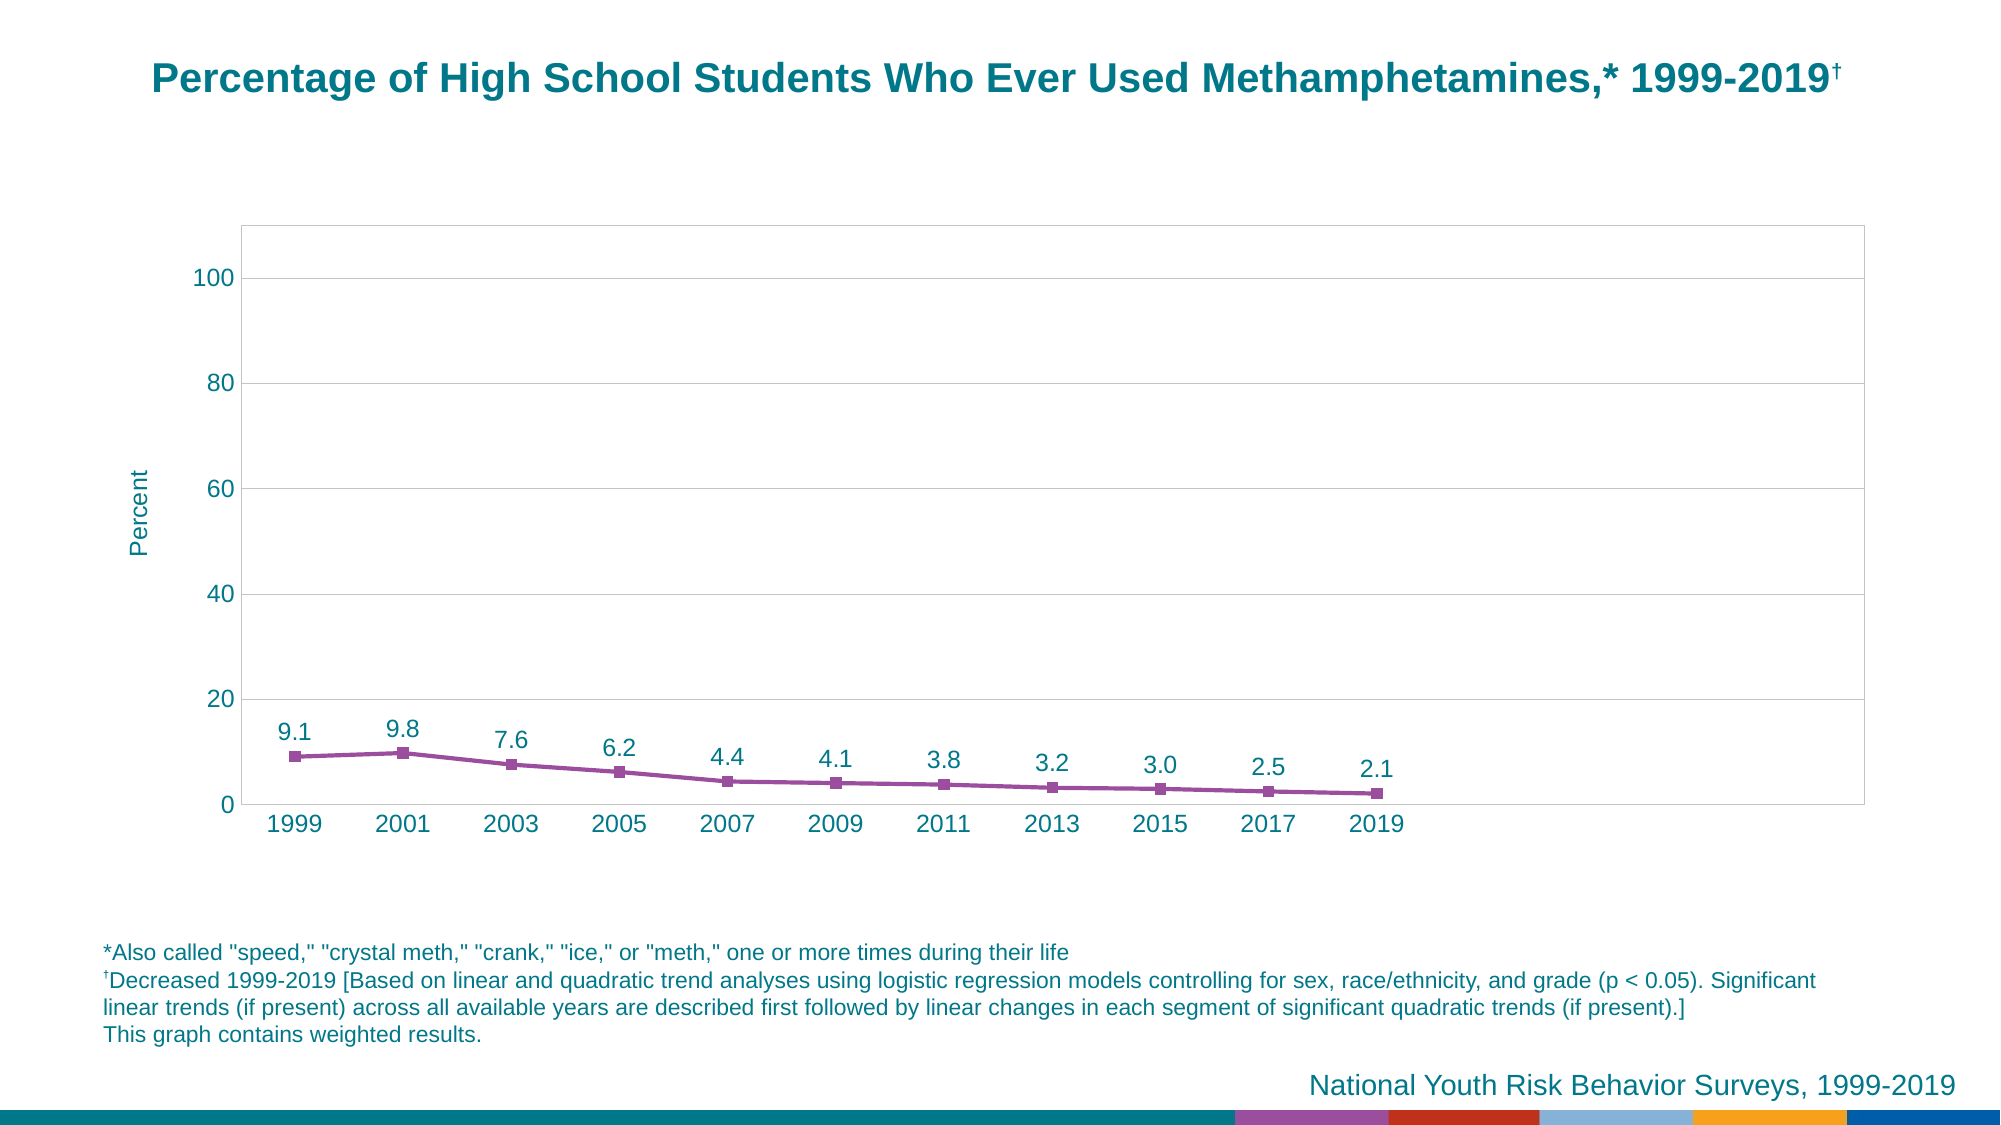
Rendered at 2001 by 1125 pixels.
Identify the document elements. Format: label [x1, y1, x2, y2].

chart [88, 212, 1901, 851]
text_box [88, 930, 1864, 1055]
picture [0, 1110, 2000, 1125]
title [9, 43, 1985, 247]
text_box [562, 1058, 1972, 1109]
